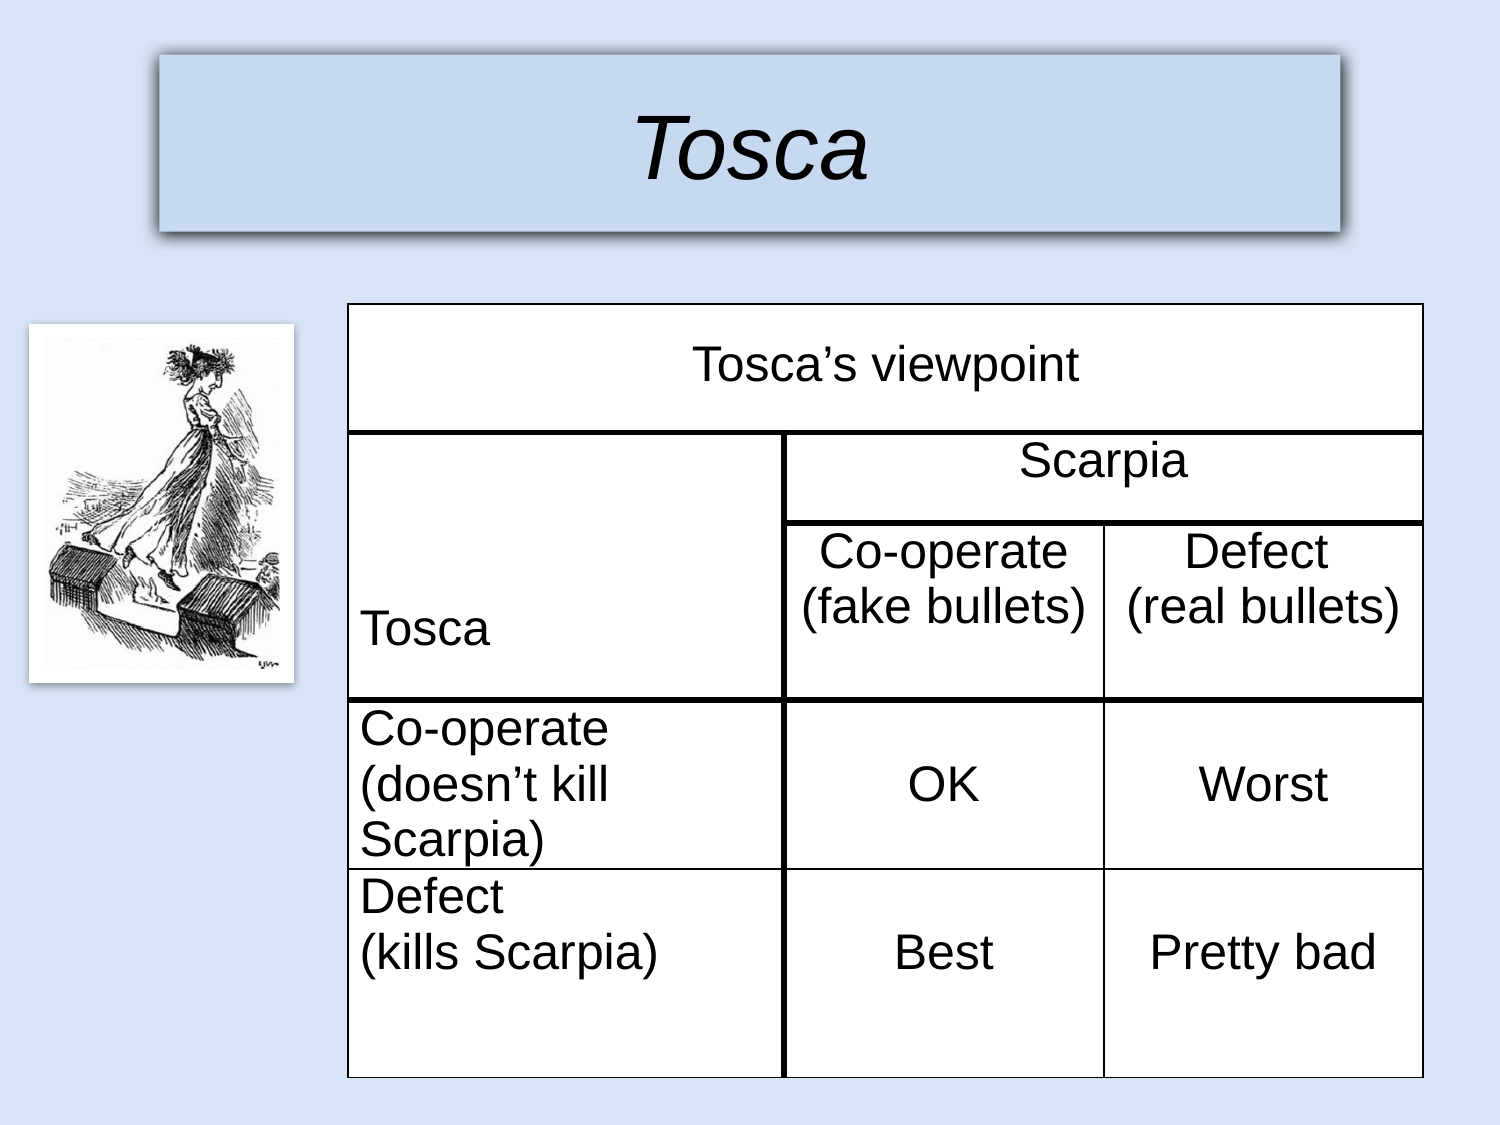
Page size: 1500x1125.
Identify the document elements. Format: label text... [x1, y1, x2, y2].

table_cell Tosca [349, 435, 781, 697]
table_cell Pretty bad [1105, 870, 1422, 1077]
picture [43, 337, 280, 670]
table_cell Co-operate (doesn’t kill Scarpia) [349, 703, 781, 868]
table_cell Worst [1105, 703, 1422, 868]
table_cell Scarpia [787, 435, 1422, 520]
table_cell Best [787, 870, 1103, 1077]
table_cell Defect (kills Scarpia) [349, 870, 781, 1077]
table_cell Defect (real bullets) [1105, 526, 1422, 697]
table_cell OK [787, 703, 1103, 868]
table_cell Co-operate (fake bullets) [787, 526, 1103, 697]
table_header Tosca’s viewpoint [349, 305, 1422, 430]
text_box Tosca [159, 54, 1341, 232]
